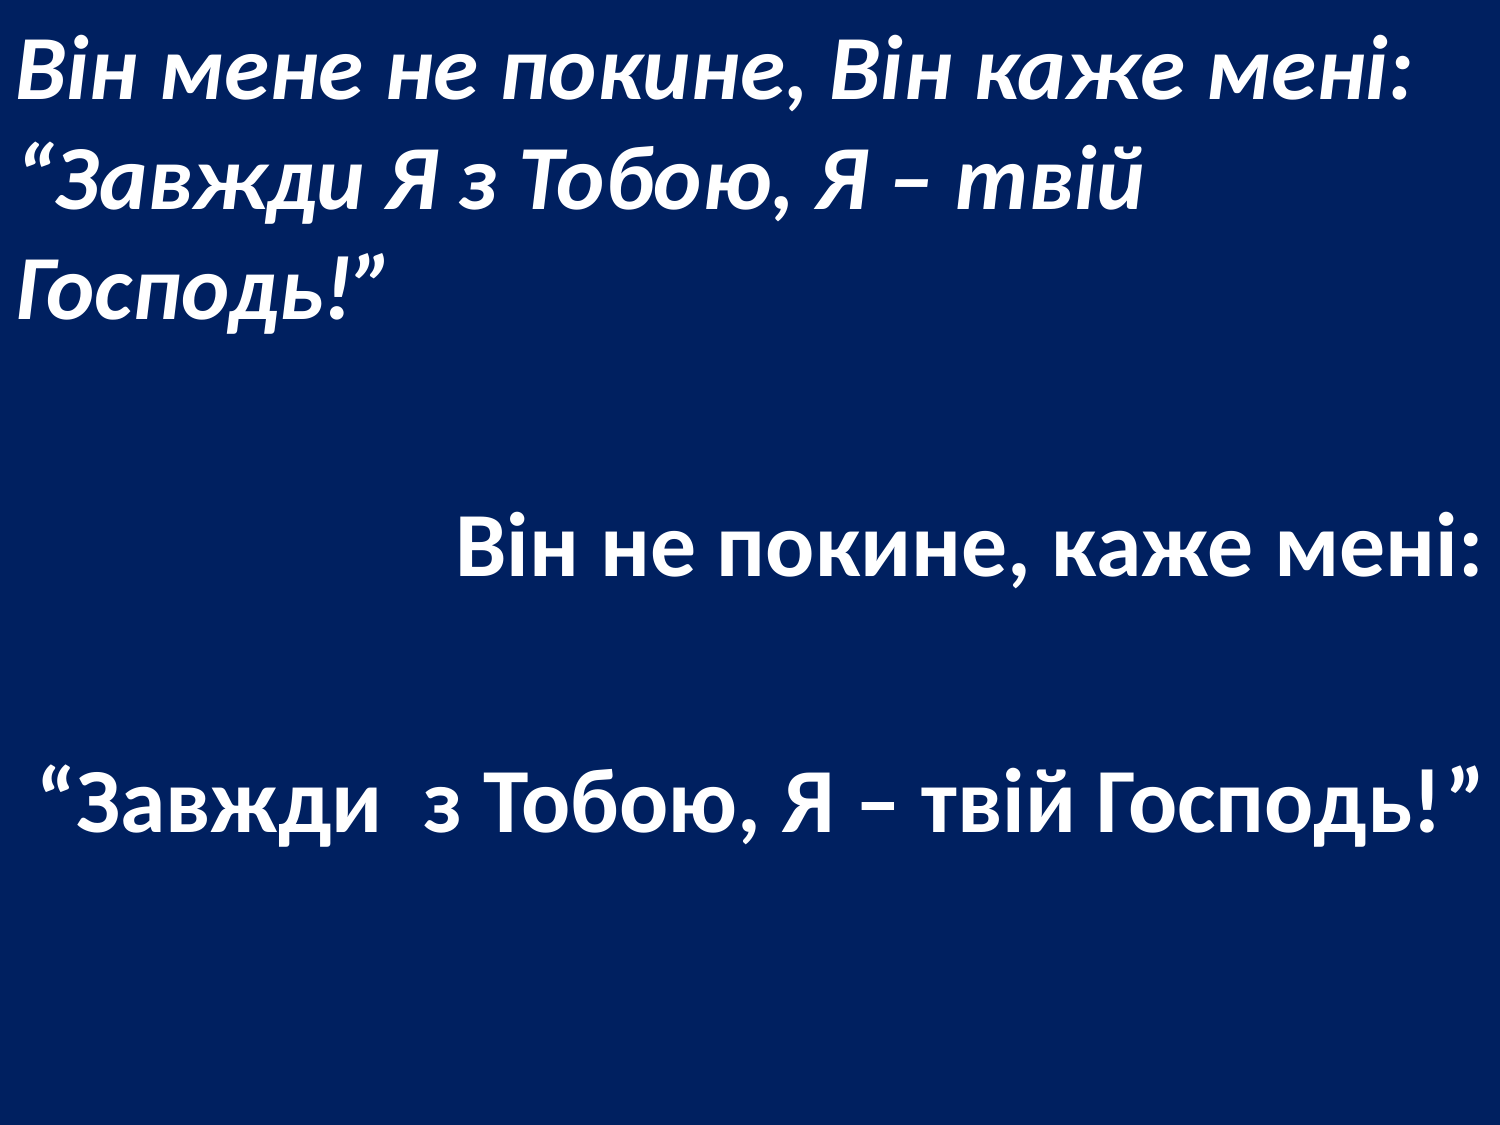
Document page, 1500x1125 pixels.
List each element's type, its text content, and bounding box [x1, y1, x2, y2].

list Він мене не покине, Він каже мені: “Завжди Я з Тобою, Я – твій Господь!” Він не покине, каже мені: “Завжди з Тобою, Я – твій Господь!” [0, 0, 1500, 1125]
